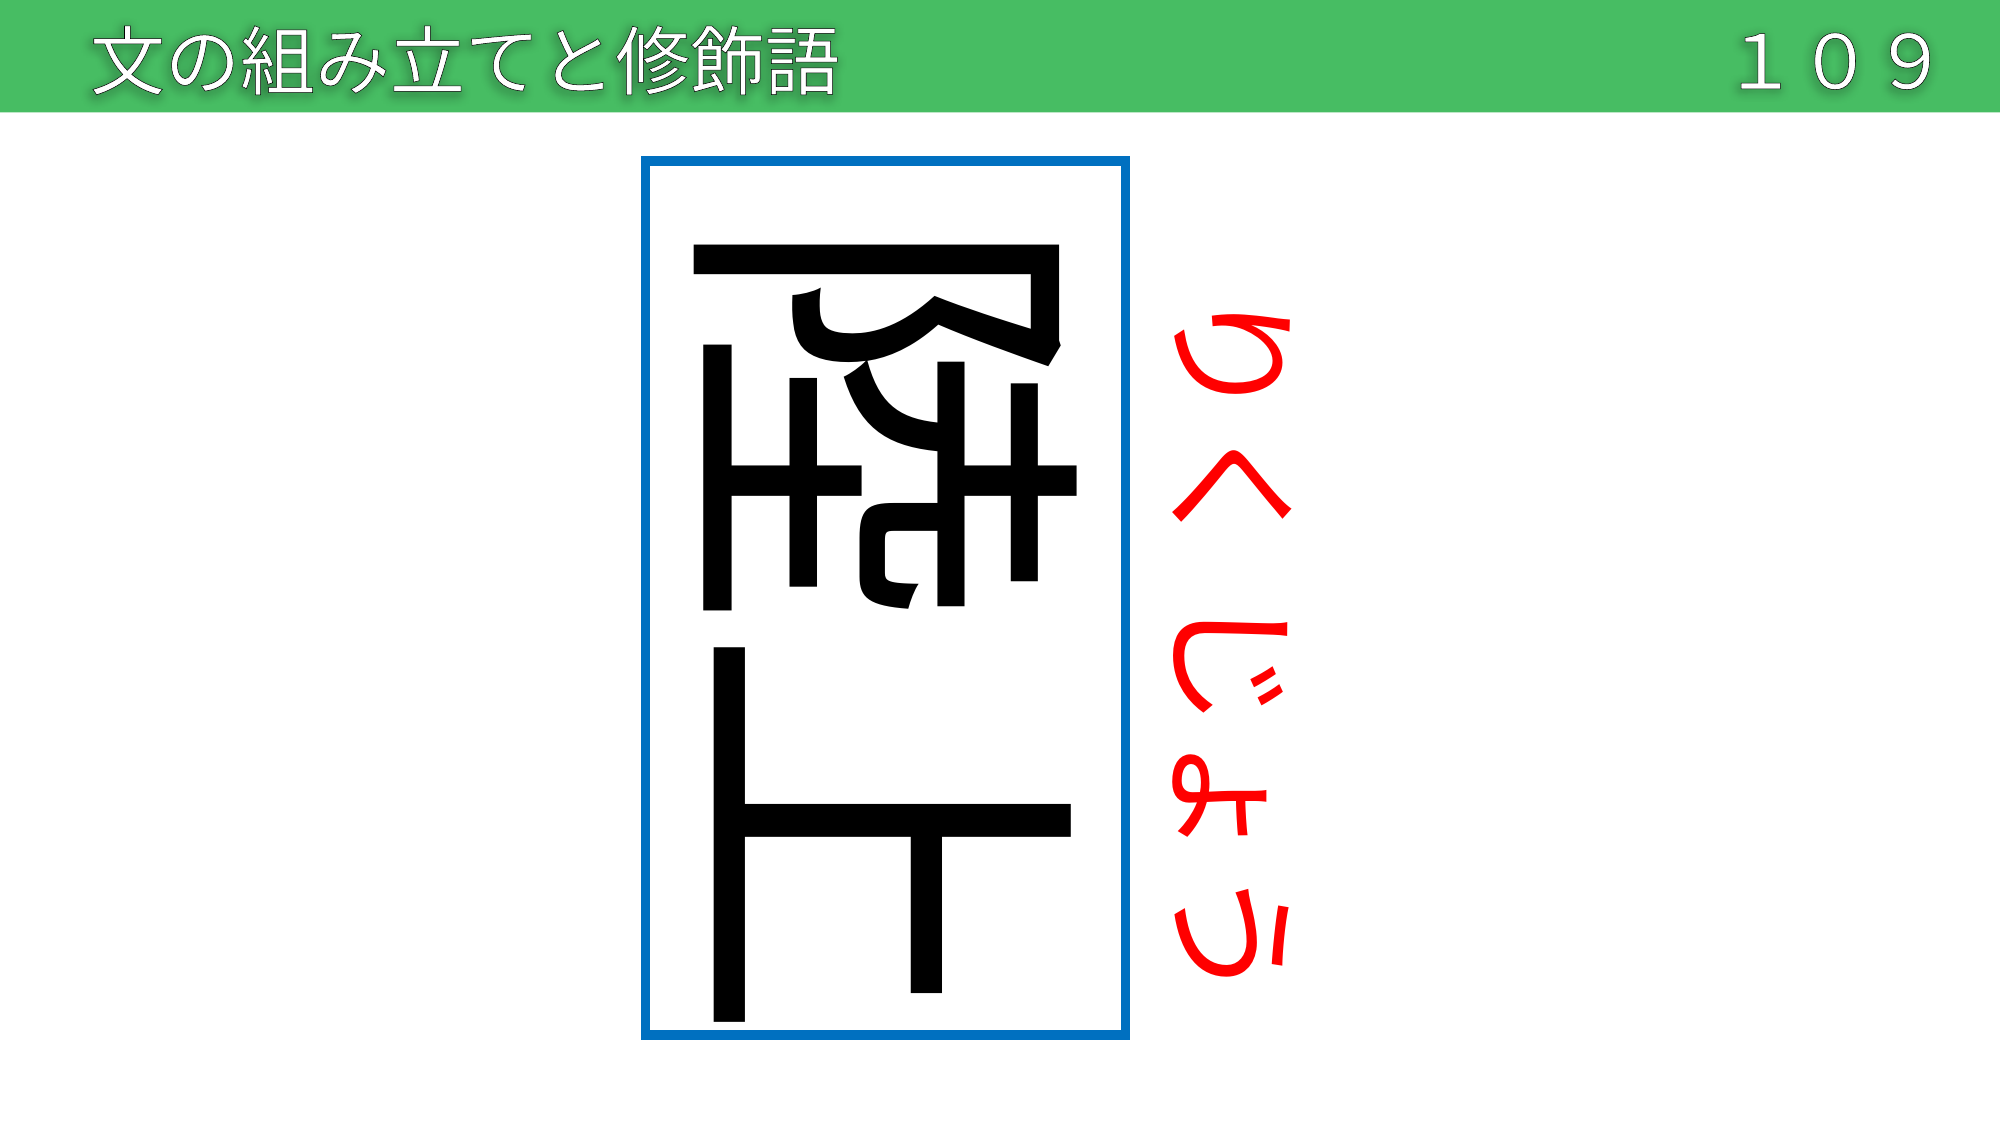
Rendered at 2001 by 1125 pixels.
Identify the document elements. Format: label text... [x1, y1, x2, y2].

text_box １０９ [1707, 6, 1963, 112]
text_box [644, 160, 1127, 1036]
text_box りく じょう [1129, 270, 1327, 1050]
text_box [0, 0, 2000, 113]
text_box 陸上 [616, 195, 1152, 1125]
text_box 文の組み立てと修飾語 [75, 6, 1603, 112]
